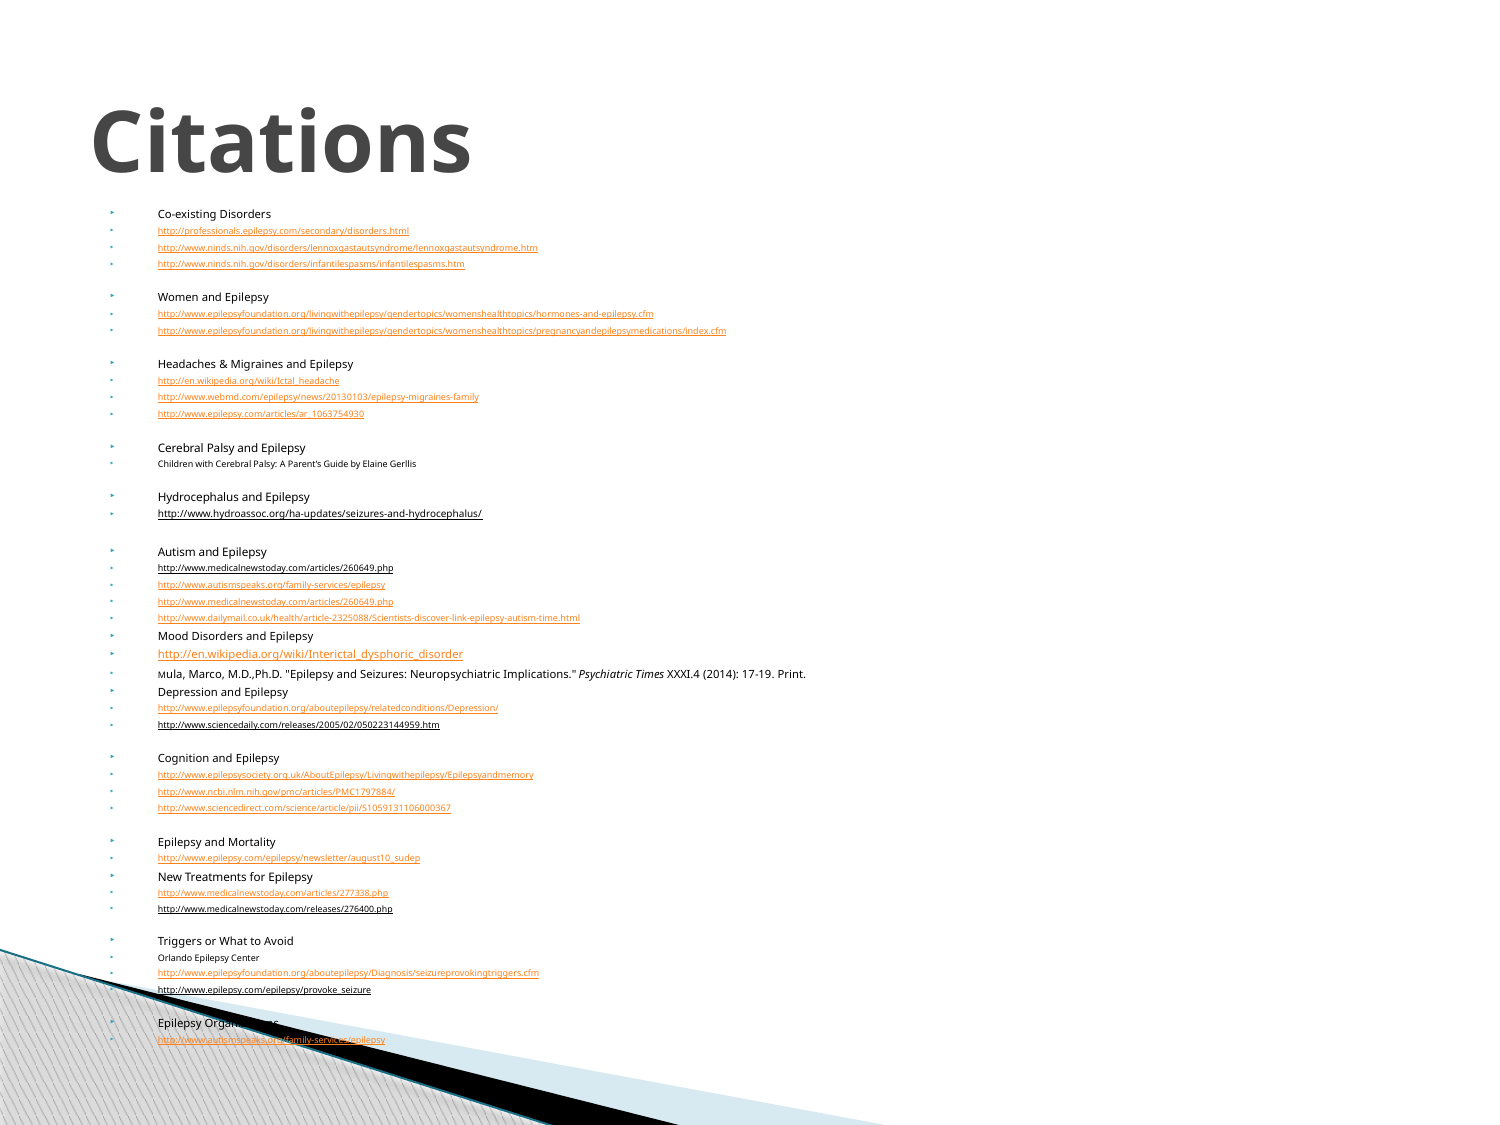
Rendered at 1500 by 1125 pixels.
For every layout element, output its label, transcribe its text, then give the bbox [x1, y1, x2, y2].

title Citations [75, 45, 1425, 233]
list Co-existing Disorders http://professionals.epilepsy.com/secondary/disorders.html http://www.ninds.nih.gov/disorders/lennoxgastautsyndrome/lennoxgastautsyndrome.htm http://www.ninds.nih.gov/disorders/infantilespasms/infantilespasms.htm Women and Epilepsy http://www.epilepsyfoundation.org/livingwithepilepsy/gendertopics/womenshealthtopics/hormones-and-epilepsy.cfm http://www.epilepsyfoundation.org/livingwithepilepsy/gendertopics/womenshealthtopics/pregnancyandepilepsymedications/index.cfm Headaches & Migraines and Epilepsy http://en.wikipedia.org/wiki/Ictal_headache http://www.webmd.com/epilepsy/news/20130103/epilepsy-migraines-family http://www.epilepsy.com/articles/ar_1063754930 Cerebral Palsy and Epilepsy Children with Cerebral Palsy: A Parent’s Guide by Elaine Gerllis Hydrocephalus and Epilepsy http://www.hydroassoc.org/ha-updates/seizures-and-hydrocephalus/ Autism and Epilepsy http://www.medicalnewstoday.com/articles/260649.php http://www.autismspeaks.org/family-services/epilepsy http://www.medicalnewstoday.com/articles/260649.php http://www.dailymail.co.uk/health/article-2325088/Scientists-discover-link-epilepsy-autism-time.html Mood Disorders and Epilepsy http://en.wikipedia.org/wiki/Interictal_dysphoric_disorder Mula, Marco, M.D.,Ph.D. "Epilepsy and Seizures: Neuropsychiatric Implications." Psychiatric Times XXXI.4 (2014): 17-19. Print. Depression and Epilepsy http://www.epilepsyfoundation.org/aboutepilepsy/relatedconditions/Depression/ http://www.sciencedaily.com/releases/2005/02/050223144959.htm Cognition and Epilepsy http://www.epilepsysociety.org.uk/AboutEpilepsy/Livingwithepilepsy/Epilepsyandmemory http://www.ncbi.nlm.nih.gov/pmc/articles/PMC1797884/ http://www.sciencedirect.com/science/article/pii/S1059131106000367 Epilepsy and Mortality http://www.epilepsy.com/epilepsy/newsletter/august10_sudep New Treatments for Epilepsy http://www.medicalnewstoday.com/articles/277338.php http://www.medicalnewstoday.com/releases/276400.php Triggers or What to Avoid Orlando Epilepsy Center http://www.epilepsyfoundation.org/aboutepilepsy/Diagnosis/seizureprovokingtriggers.cfm http://www.epilepsy.com/epilepsy/provoke_seizure Epilepsy Organizations http://www.autismspeaks.org/family-services/epilepsy [75, 233, 1425, 1075]
